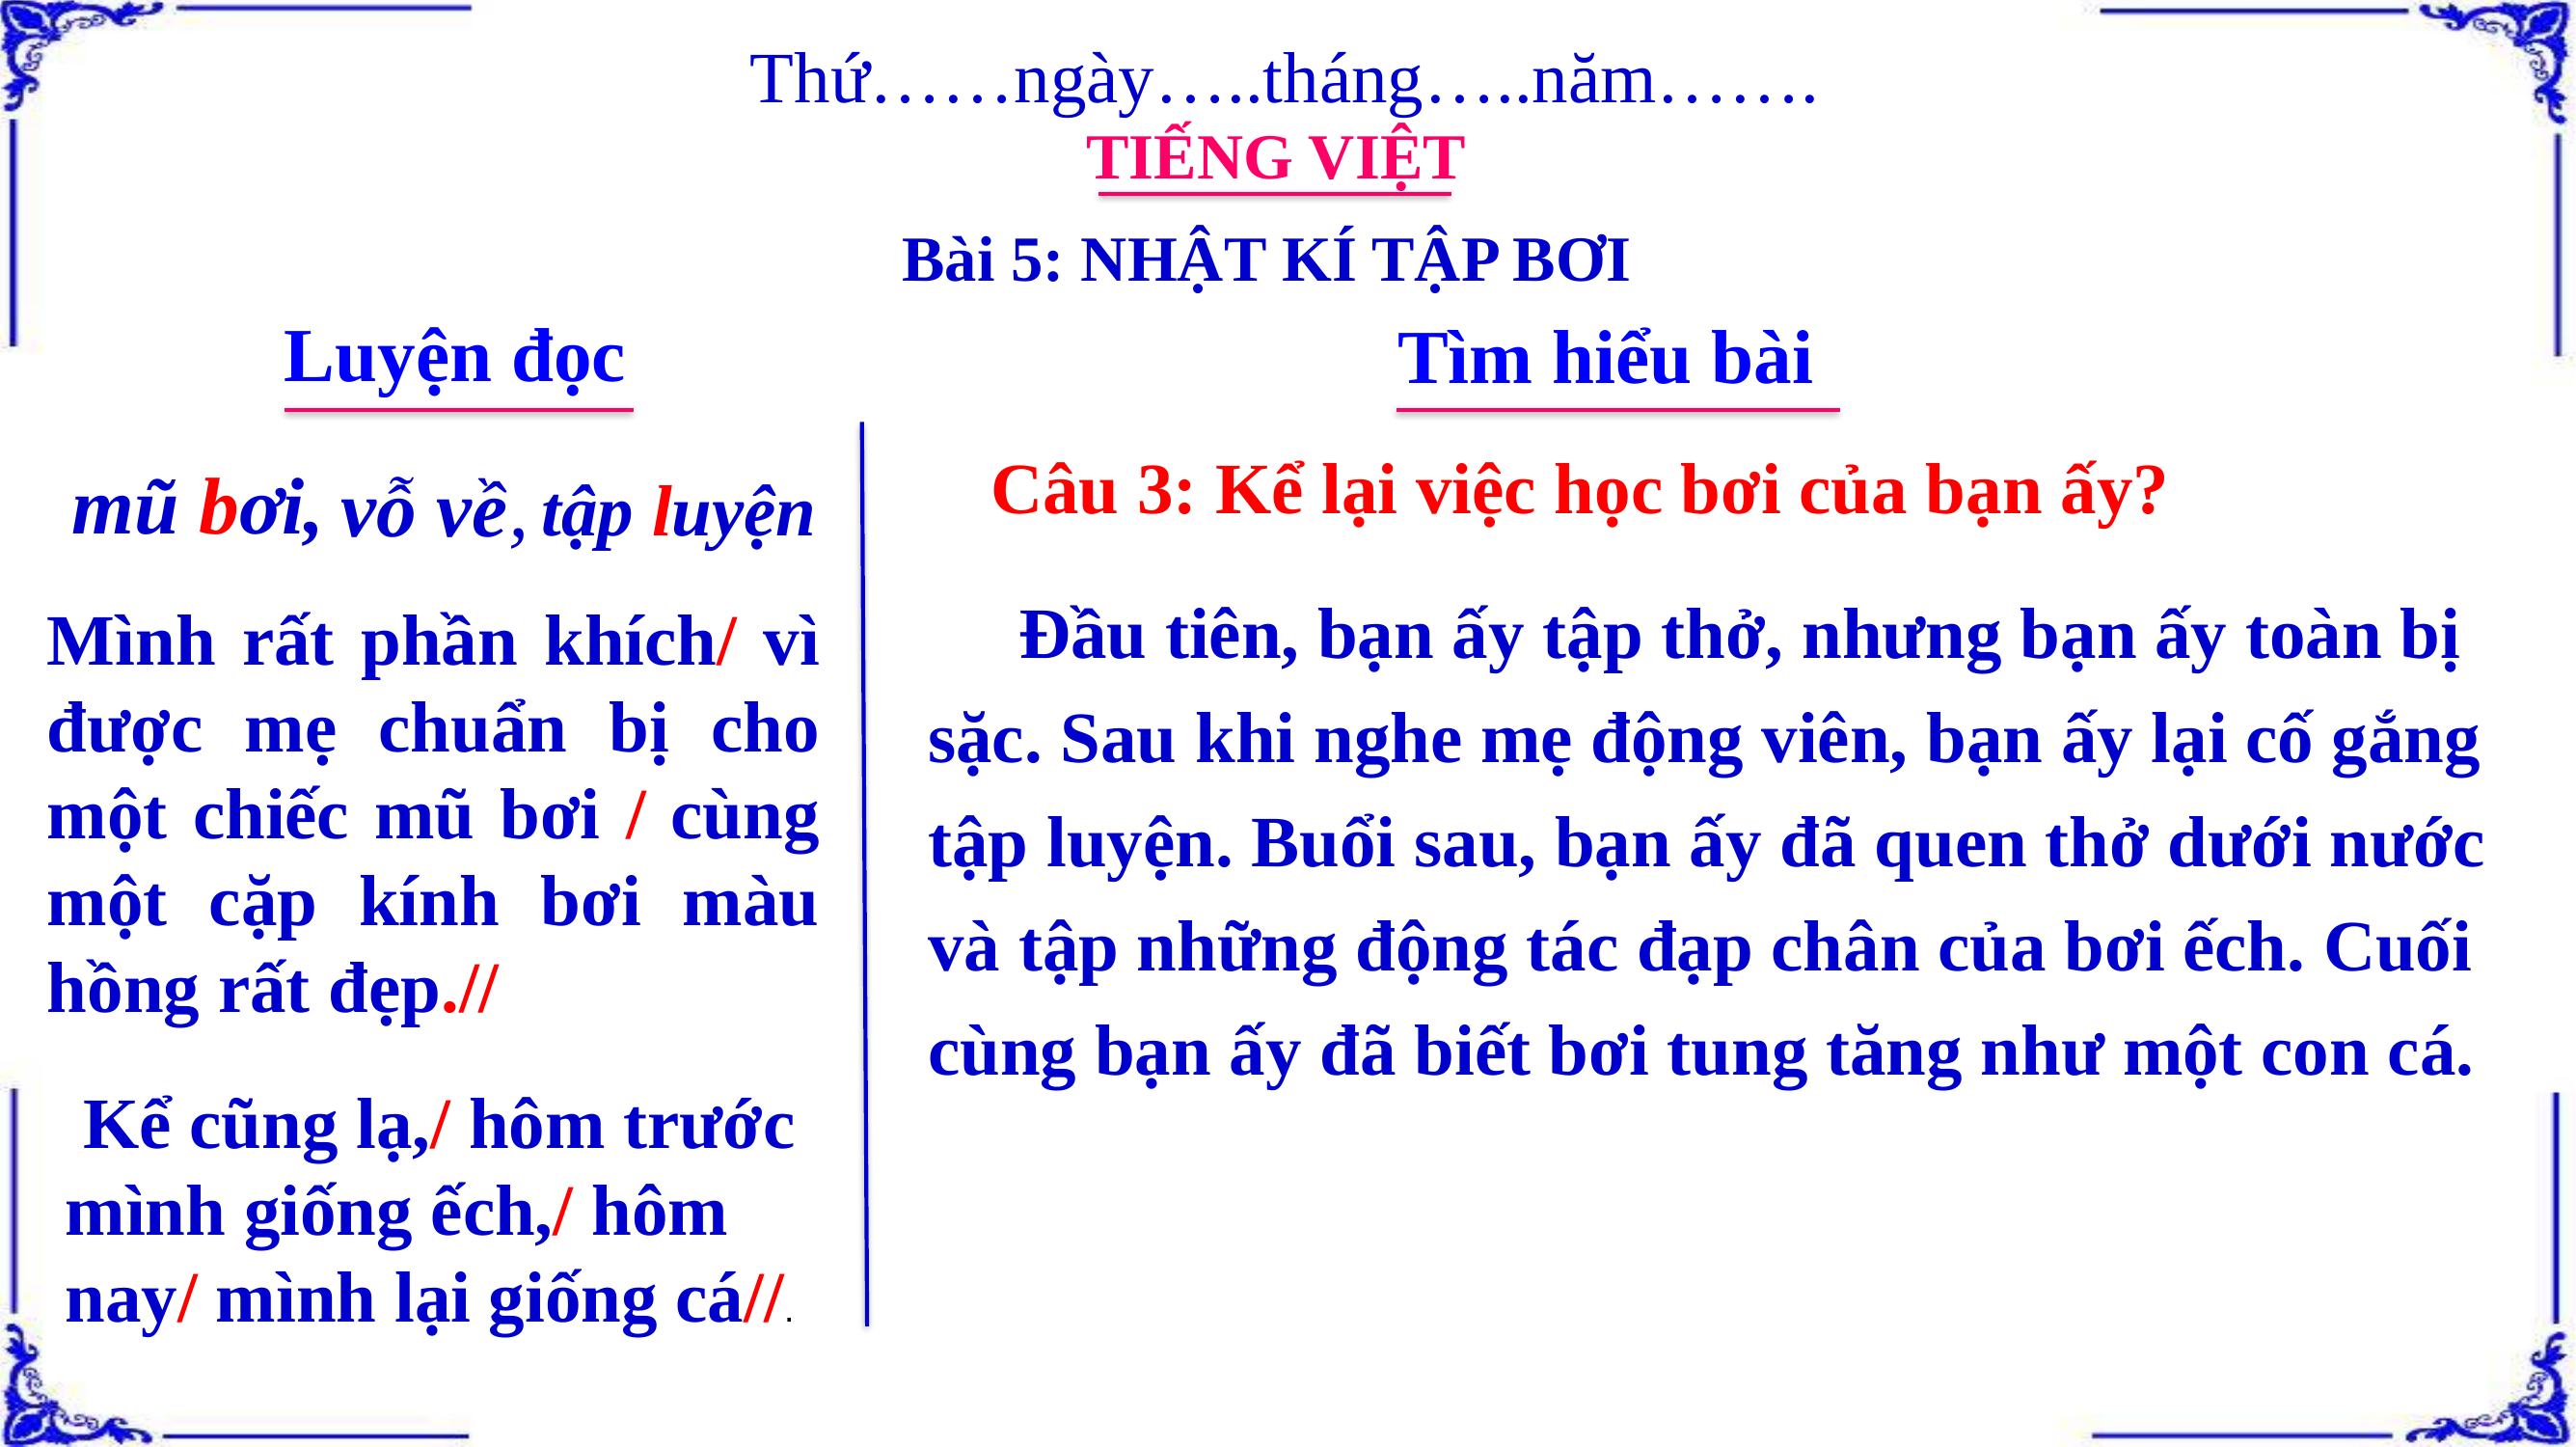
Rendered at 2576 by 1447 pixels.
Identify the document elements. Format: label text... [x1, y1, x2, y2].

text_box Đầu tiên, bạn ấy tập thở, nhưng bạn ấy toàn bị sặc. Sau khi nghe mẹ động viên, bạn ấy lại cố gắng tập luyện. Buổi sau, bạn ấy đã quen thở dưới nước và tập những động tác đạp chân của bơi ếch. Cuối cùng bạn ấy đã biết bơi tung tăng như một con cá. [913, 561, 2530, 1097]
picture [0, 0, 2576, 1447]
text_box vỗ về, [307, 450, 584, 560]
text_box mũ bơi, [57, 447, 347, 558]
text_box Mình rất phần khích/ vì được mẹ chuẩn bị cho một chiếc mũ bơi / cùng một cặp kính bơi màu hồng rất đẹp.// [33, 586, 834, 1034]
text_box Bài 5: NHẬT KÍ TẬP BƠI [858, 208, 1692, 306]
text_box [1384, 301, 1841, 411]
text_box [730, 23, 1841, 201]
text_box Câu 3: Kể lại việc học bơi của bạn ấy? [885, 433, 2506, 535]
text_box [861, 422, 868, 1327]
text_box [271, 298, 639, 411]
text_box Kể cũng lạ,/ hôm trước mình giống ếch,/ hôm nay/ mình lại giống cá//. [50, 1068, 868, 1344]
text_box tập luyện [527, 456, 838, 558]
